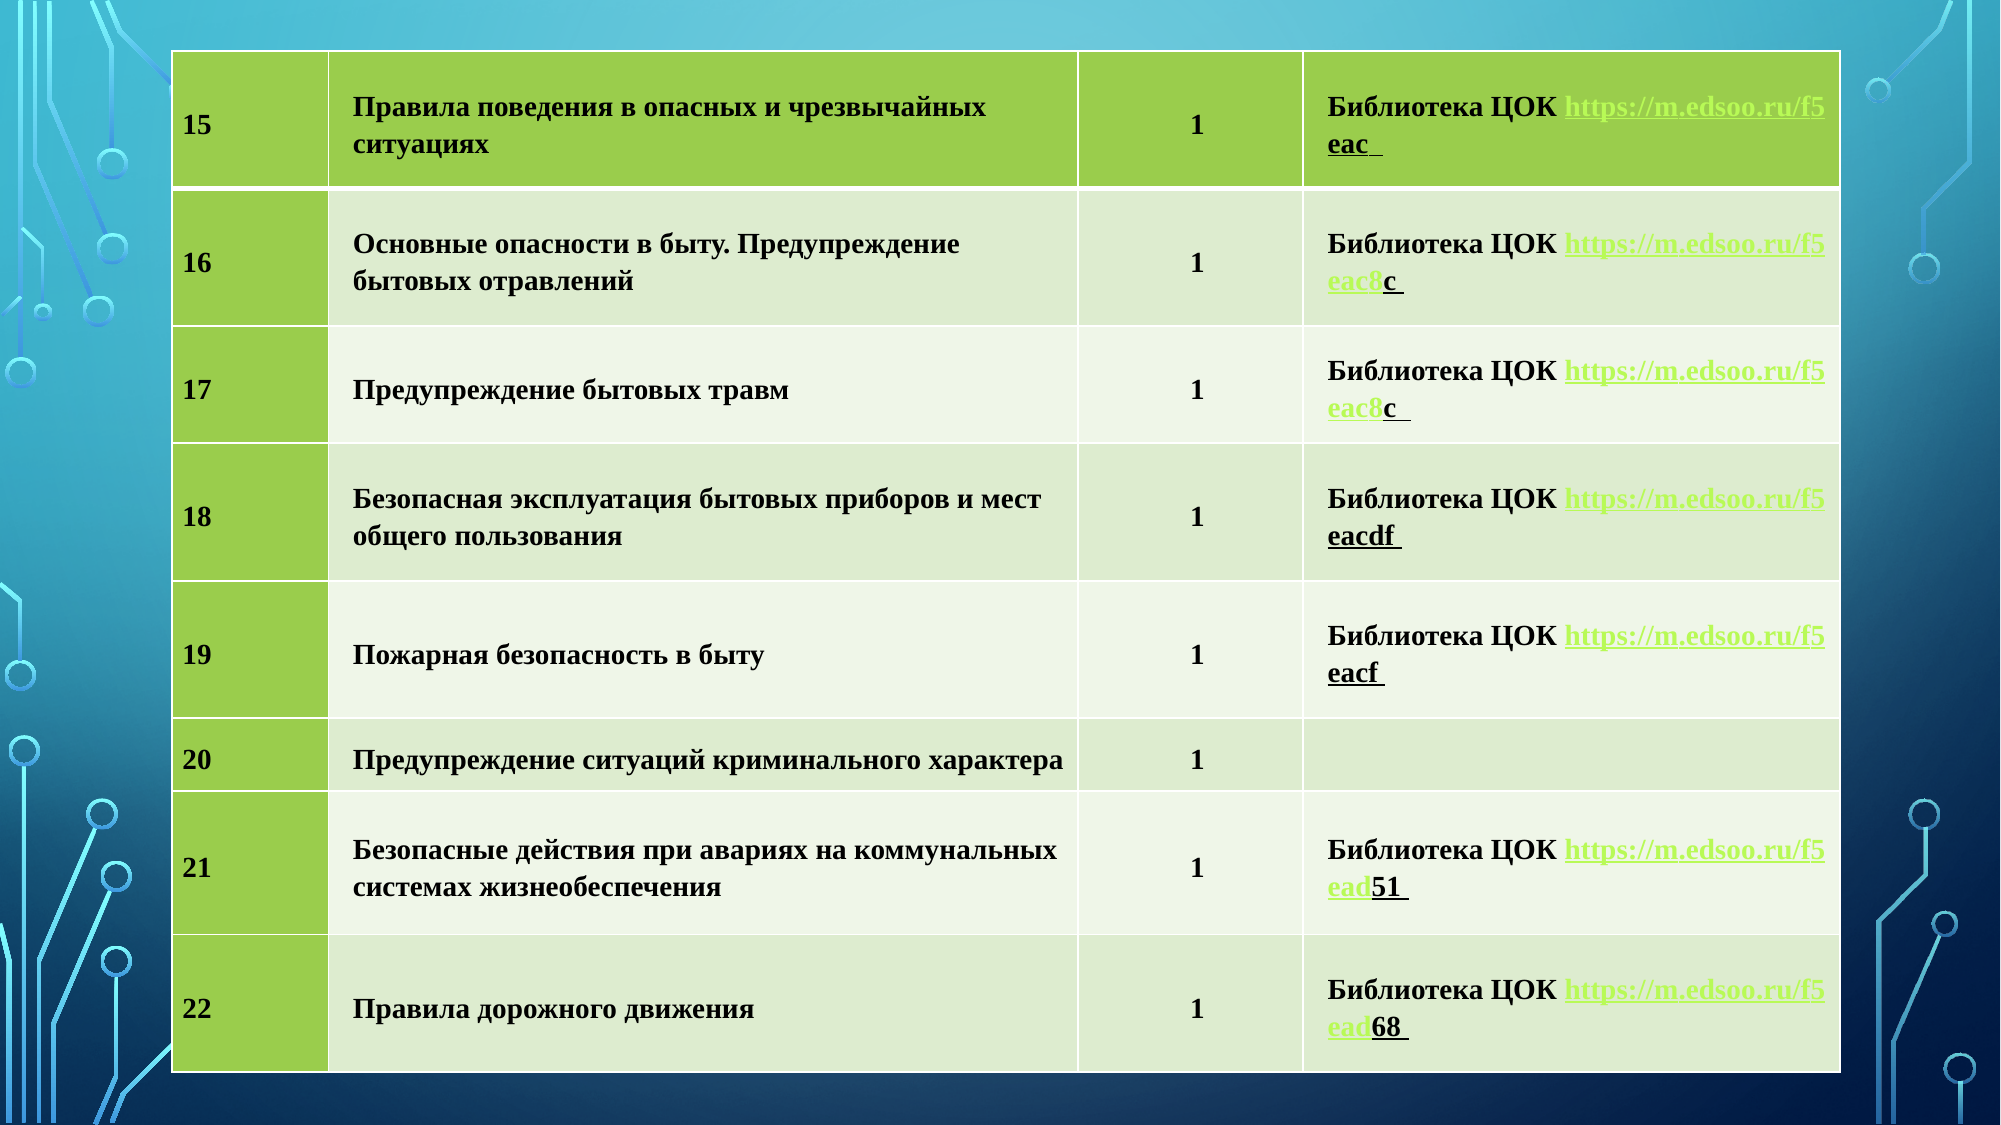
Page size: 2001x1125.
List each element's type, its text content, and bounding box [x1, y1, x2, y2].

table_cell 17 [173, 327, 328, 442]
table_cell Библиотека ЦОК https://m.edsoo.ru/f5eacf [1304, 582, 1839, 717]
table_cell Предупреждение бытовых травм [329, 327, 1077, 442]
table_cell 20 [173, 719, 328, 790]
table_cell 1 [1079, 792, 1302, 934]
table_cell Безопасная эксплуатация бытовых приборов и мест общего пользования [329, 444, 1077, 580]
table_cell 1 [1079, 444, 1302, 580]
table_header Библиотека ЦОК https://m.edsoo.ru/f5eac [1304, 52, 1839, 186]
table_cell 22 [173, 935, 328, 1071]
table_cell Библиотека ЦОК https://m.edsoo.ru/f5eacdf [1304, 444, 1839, 580]
table_cell 1 [1079, 191, 1302, 325]
table_cell 18 [173, 444, 328, 580]
table_cell Правила дорожного движения [329, 935, 1077, 1071]
table_cell Пожарная безопасность в быту [329, 582, 1077, 717]
table_cell 1 [1079, 719, 1302, 790]
table_cell 21 [173, 792, 328, 934]
table_cell 1 [1079, 327, 1302, 442]
table_cell [1304, 719, 1839, 790]
table_cell Библиотека ЦОК https://m.edsoo.ru/f5ead51 [1304, 792, 1839, 934]
table_cell Библиотека ЦОК https://m.edsoo.ru/f5eac8c [1304, 191, 1839, 325]
table_cell 1 [1079, 935, 1302, 1071]
table_cell Предупреждение ситуаций криминального характера [329, 719, 1077, 790]
table_header 1 [1079, 52, 1302, 186]
table_cell 1 [1079, 582, 1302, 717]
table_cell Основные опасности в быту. Предупреждение бытовых отравлений [329, 191, 1077, 325]
table_cell Библиотека ЦОК https://m.edsoo.ru/f5ead68 [1304, 935, 1839, 1071]
table_header Правила поведения в опасных и чрезвычайных ситуациях [329, 52, 1077, 186]
table_cell 19 [173, 582, 328, 717]
table_cell 16 [173, 191, 328, 325]
table_cell Библиотека ЦОК https://m.edsoo.ru/f5eac8c [1304, 327, 1839, 442]
table_cell Безопасные действия при авариях на коммунальных системах жизнеобеспечения [329, 792, 1077, 934]
table_header 15 [173, 52, 328, 186]
